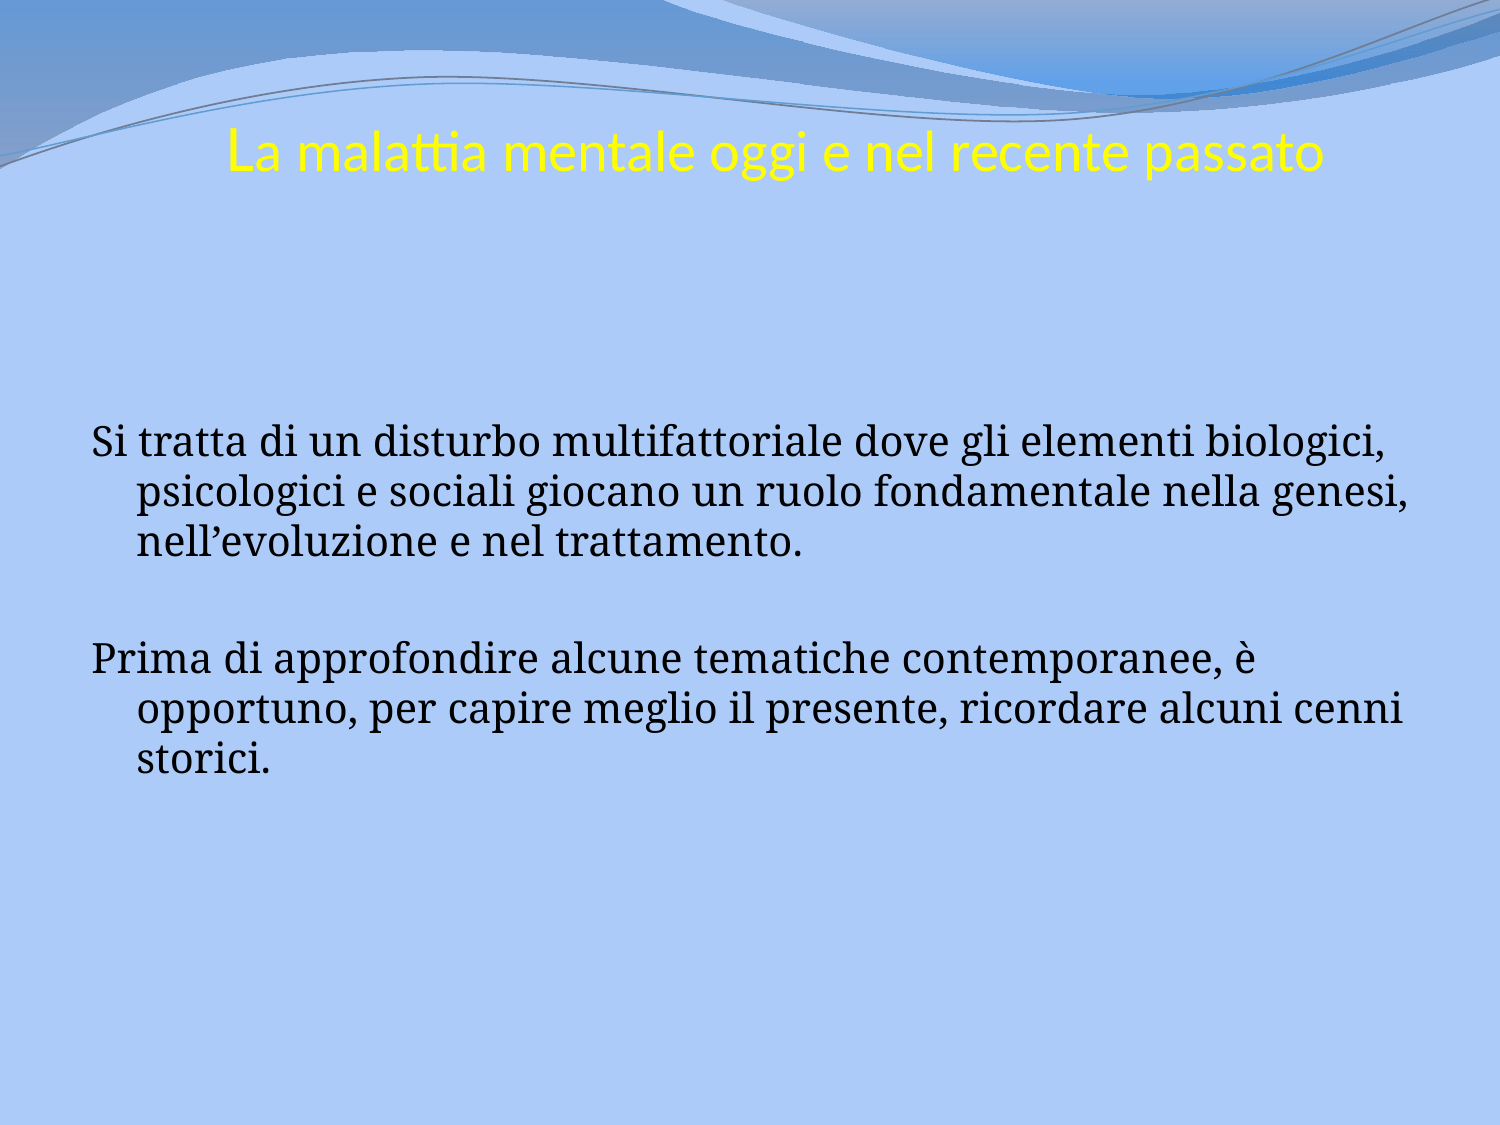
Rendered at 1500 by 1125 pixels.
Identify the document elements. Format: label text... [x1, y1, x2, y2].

list Si tratta di un disturbo multifattoriale dove gli elementi biologici, psicologici e sociali giocano un ruolo fondamentale nella genesi, nell’evoluzione e nel trattamento. Prima di approfondire alcune tematiche contemporanee, è opportuno, per capire meglio il presente, ricordare alcuni cenni storici. [76, 231, 1427, 1026]
title La malattia mentale oggi e nel recente passato [76, 42, 1427, 185]
